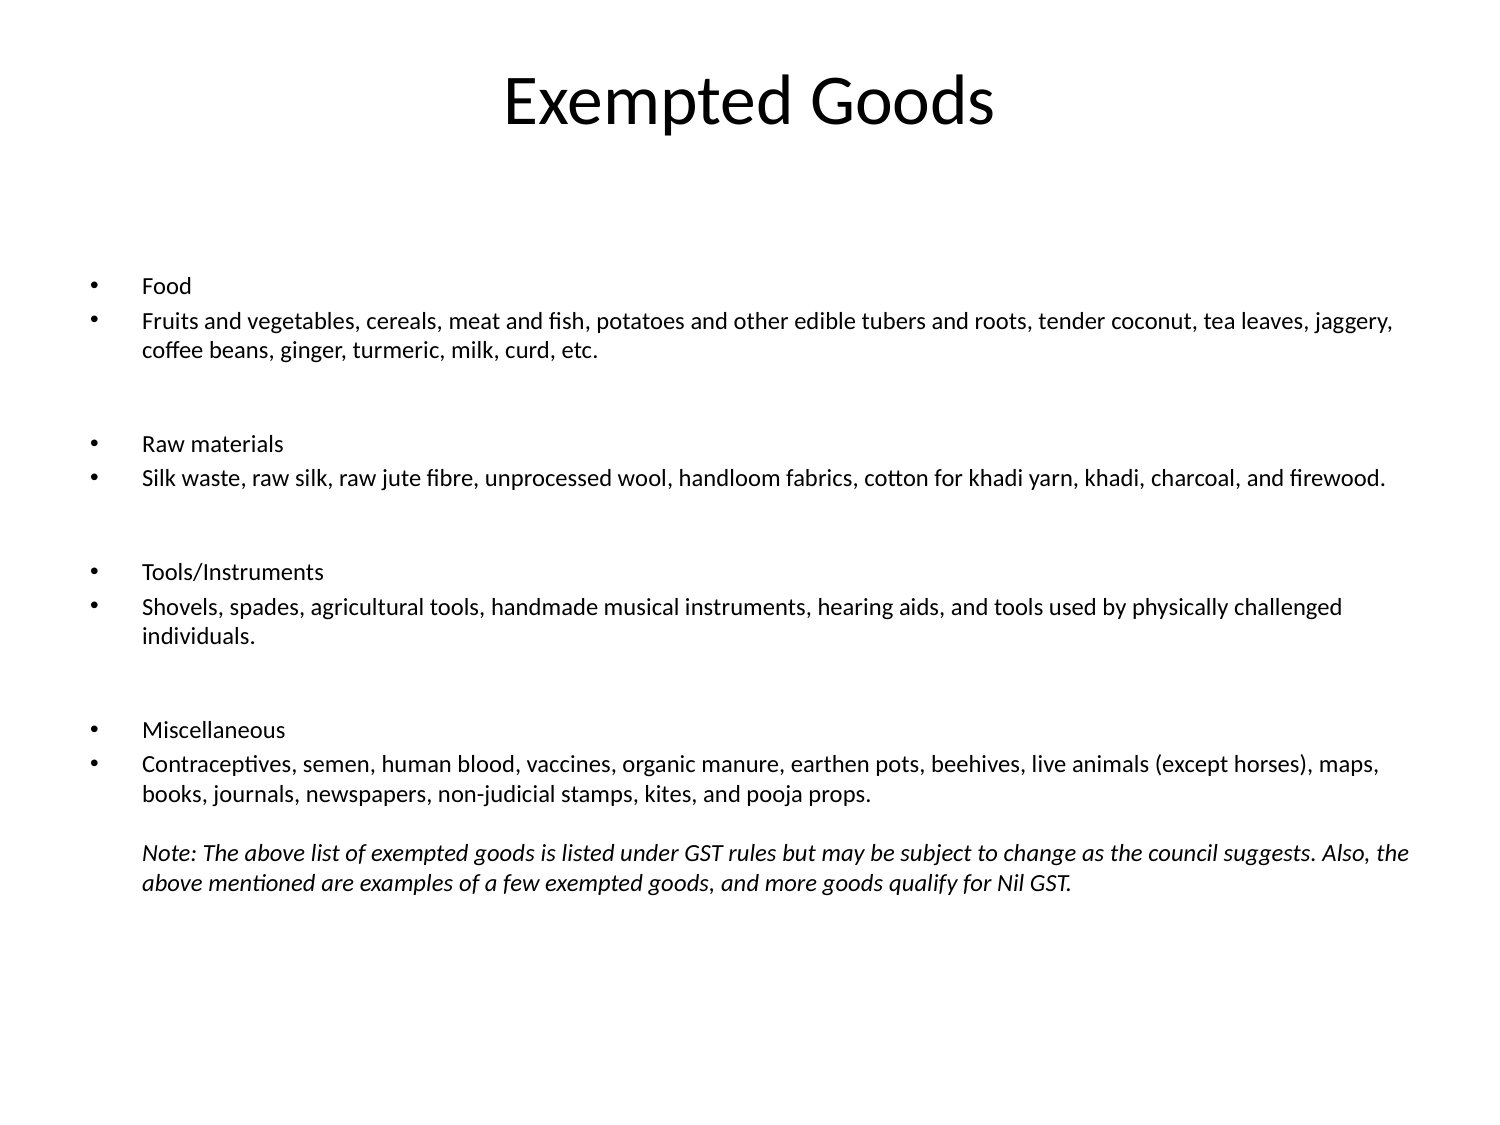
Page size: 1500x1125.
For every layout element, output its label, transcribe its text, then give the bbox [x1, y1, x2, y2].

list Food Fruits and vegetables, cereals, meat and fish, potatoes and other edible tubers and roots, tender coconut, tea leaves, jaggery, coffee beans, ginger, turmeric, milk, curd, etc. Raw materials Silk waste, raw silk, raw jute fibre, unprocessed wool, handloom fabrics, cotton for khadi yarn, khadi, charcoal, and firewood. Tools/Instruments Shovels, spades, agricultural tools, handmade musical instruments, hearing aids, and tools used by physically challenged individuals. Miscellaneous Contraceptives, semen, human blood, vaccines, organic manure, earthen pots, beehives, live animals (except horses), maps, books, journals, newspapers, non-judicial stamps, kites, and pooja props. Note: The above list of exempted goods is listed under GST rules but may be subject to change as the council suggests. Also, the above mentioned are examples of a few exempted goods, and more goods qualify for Nil GST. [75, 262, 1425, 1005]
title Exempted Goods [75, 45, 1425, 233]
